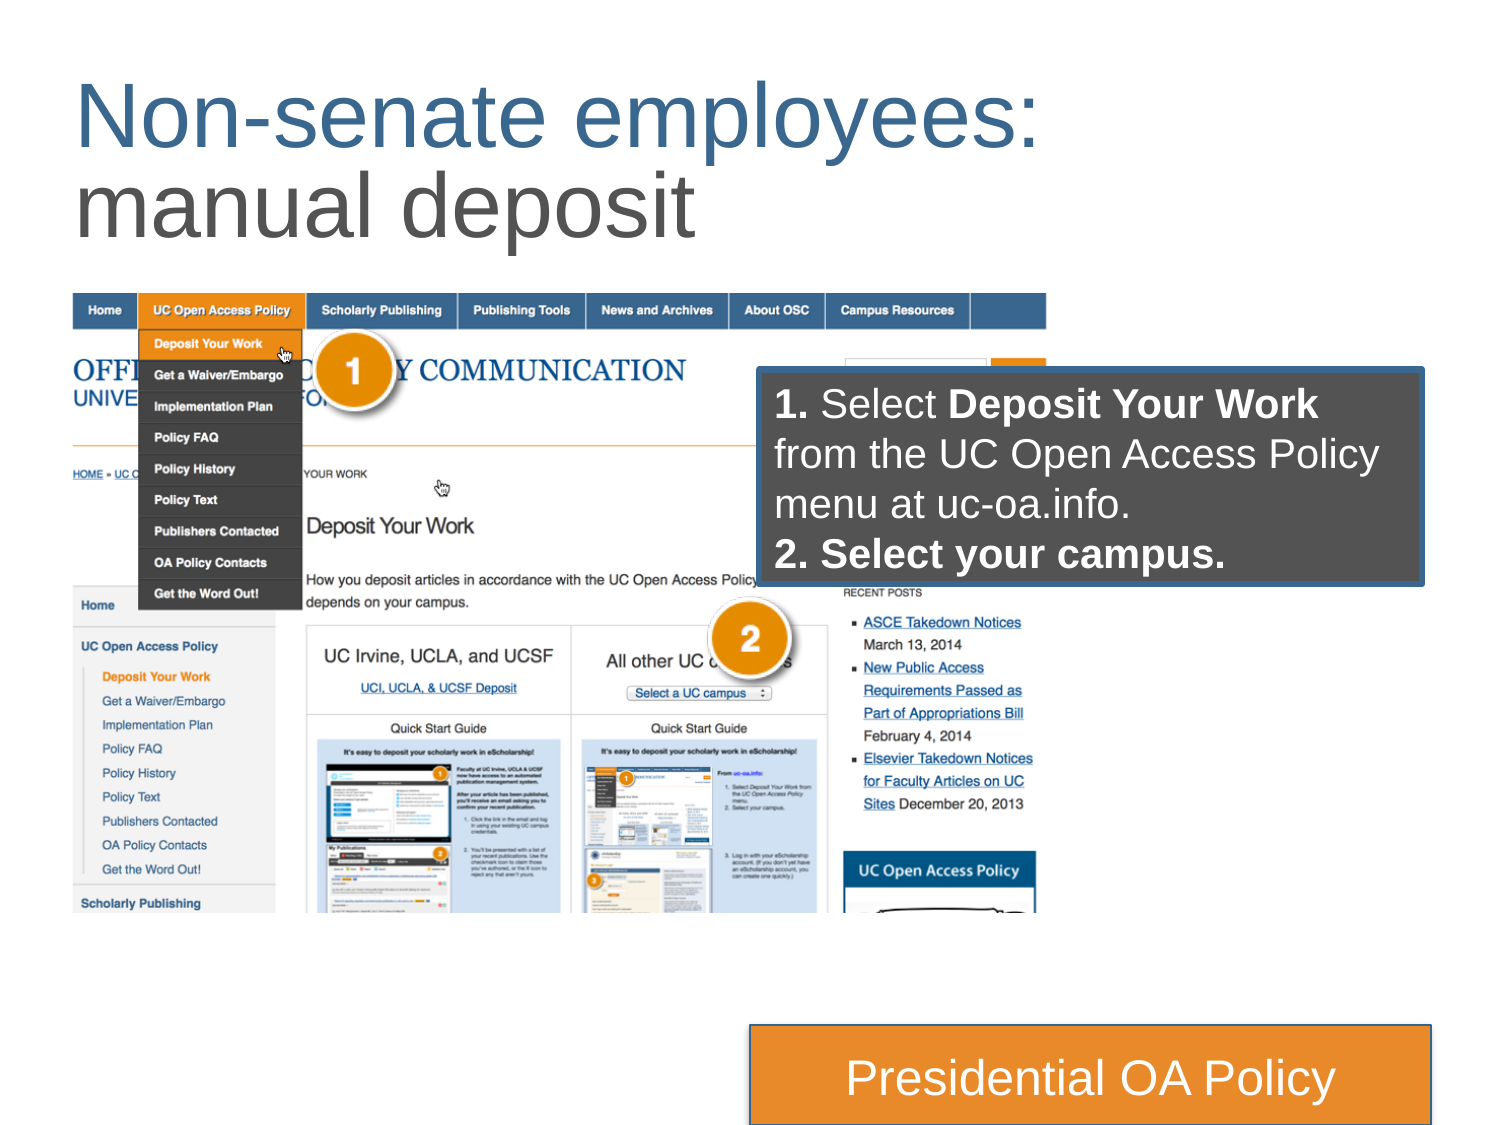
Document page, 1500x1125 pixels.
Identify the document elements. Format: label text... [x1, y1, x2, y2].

text_box Non-senate employees: manual deposit [74, 74, 1432, 256]
text_box 1. Select Deposit Your Work from the UC Open Access Policy menu at uc-oa.info. 2. Select your campus. [1065, 369, 1422, 585]
picture [59, 293, 1061, 913]
text_box Presidential OA Policy [749, 1024, 1432, 1125]
